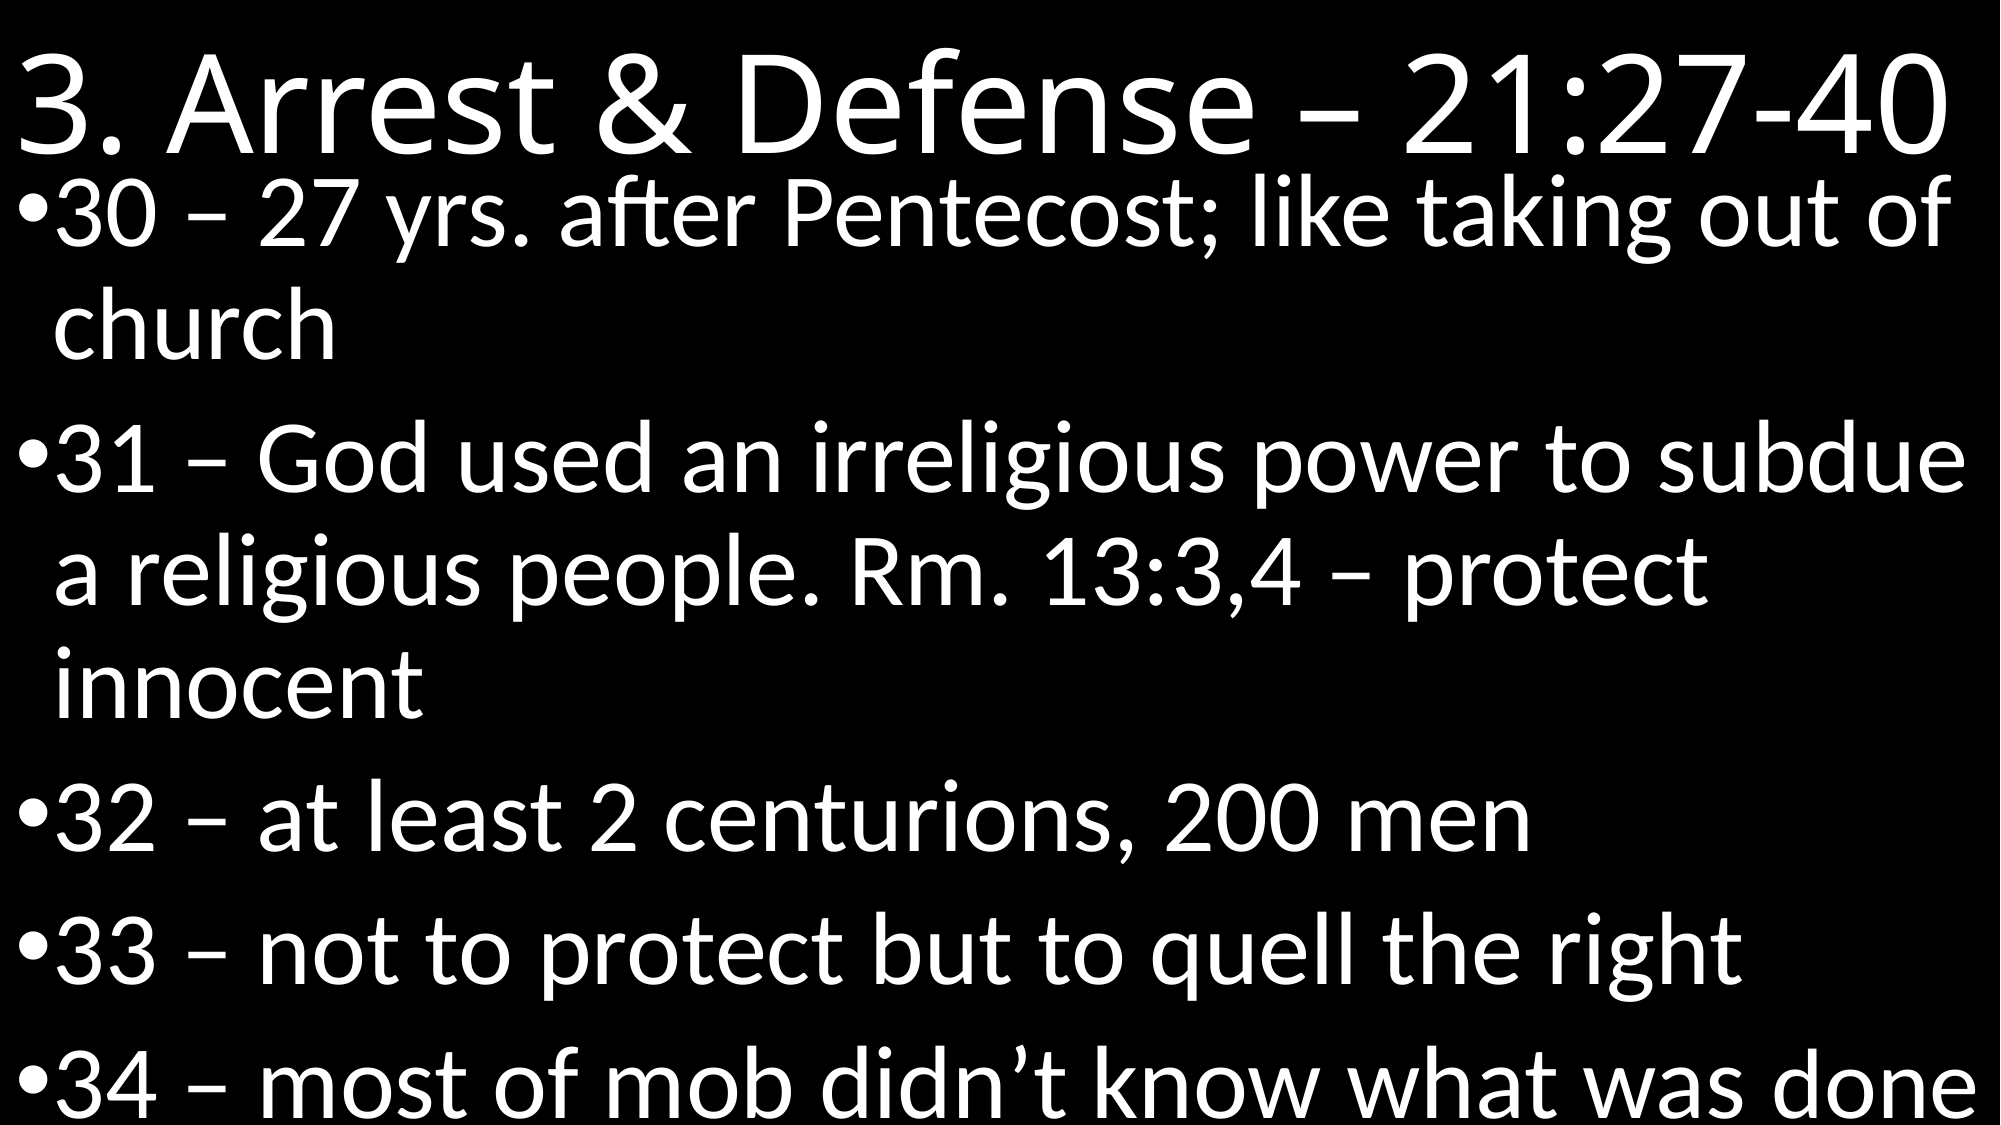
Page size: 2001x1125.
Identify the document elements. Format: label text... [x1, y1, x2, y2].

title 3. Arrest & Defense – 21:27-40 [0, 0, 2000, 149]
list 30 – 27 yrs. after Pentecost; like taking out of church 31 – God used an irreligious power to subdue a religious people. Rm. 13:3,4 – protect innocent 32 – at least 2 centurions, 200 men 33 – not to protect but to quell the right 34 – most of mob didn’t know what was done [0, 149, 2000, 1125]
